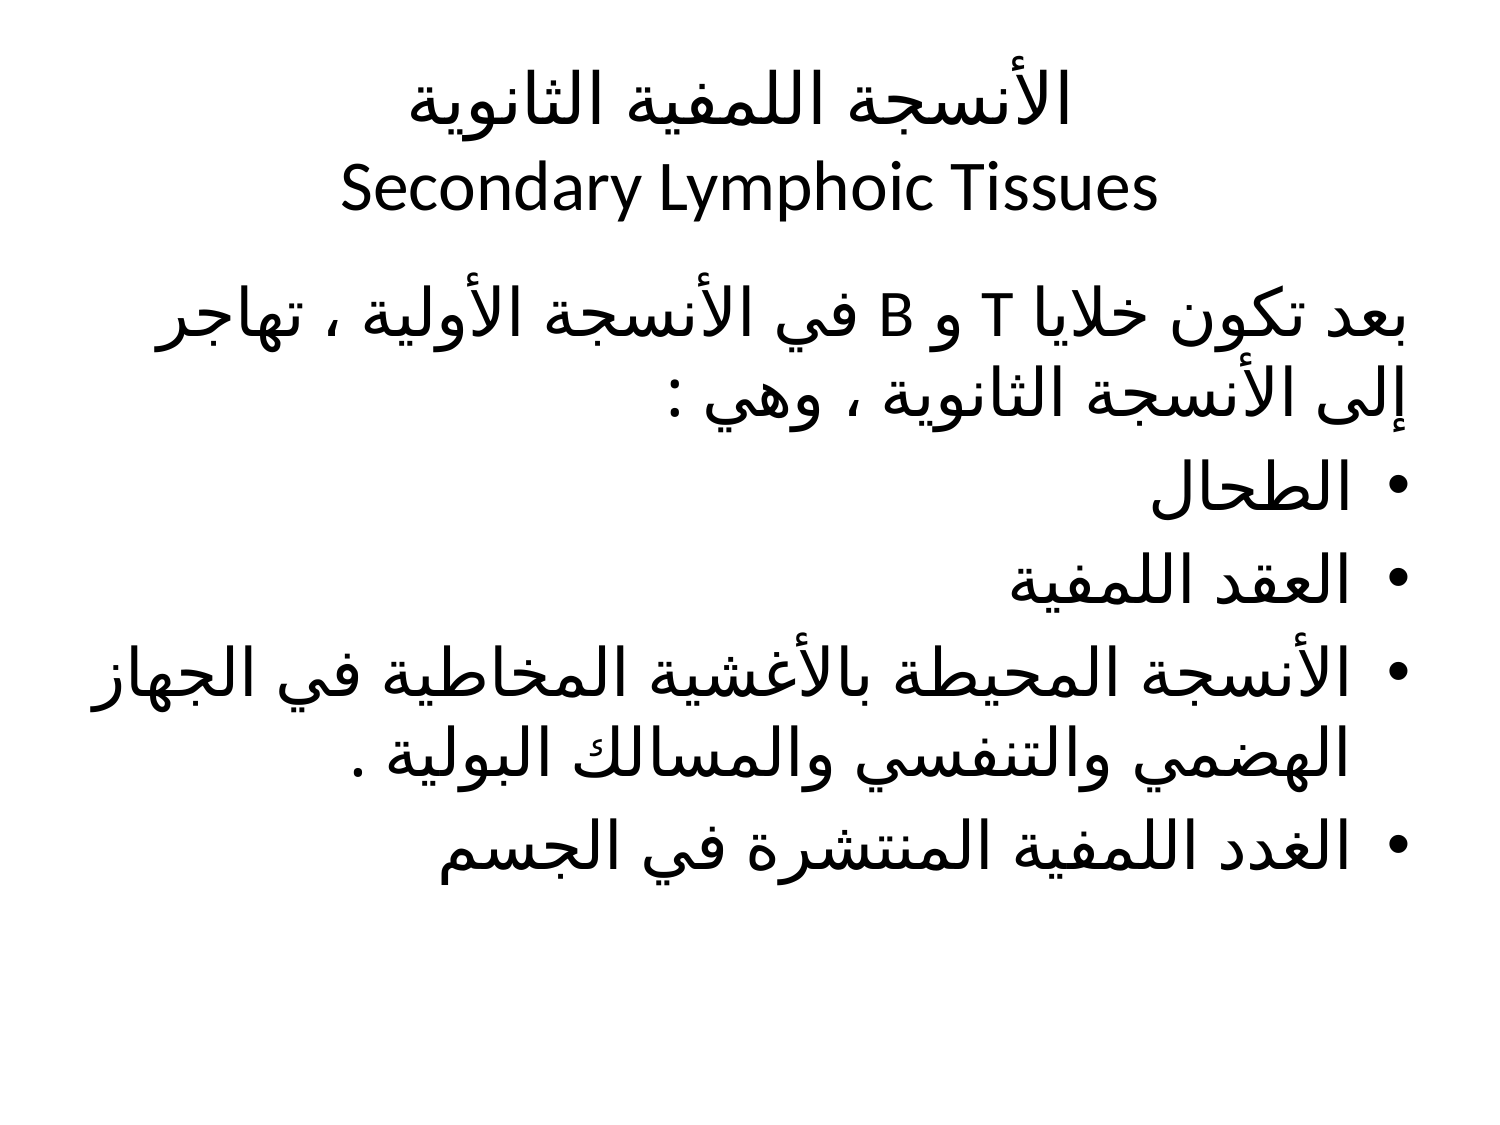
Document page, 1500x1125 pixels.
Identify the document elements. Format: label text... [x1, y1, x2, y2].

title الأنسجة اللمفية الثانوية Secondary Lymphoic Tissues [75, 45, 1425, 233]
list بعد تكون خلايا T و B في الأنسجة الأولية ، تهاجر إلى الأنسجة الثانوية ، وهي : الطحال العقد اللمفية الأنسجة المحيطة بالأغشية المخاطية في الجهاز الهضمي والتنفسي والمسالك البولية . الغدد اللمفية المنتشرة في الجسم [75, 262, 1425, 1005]
